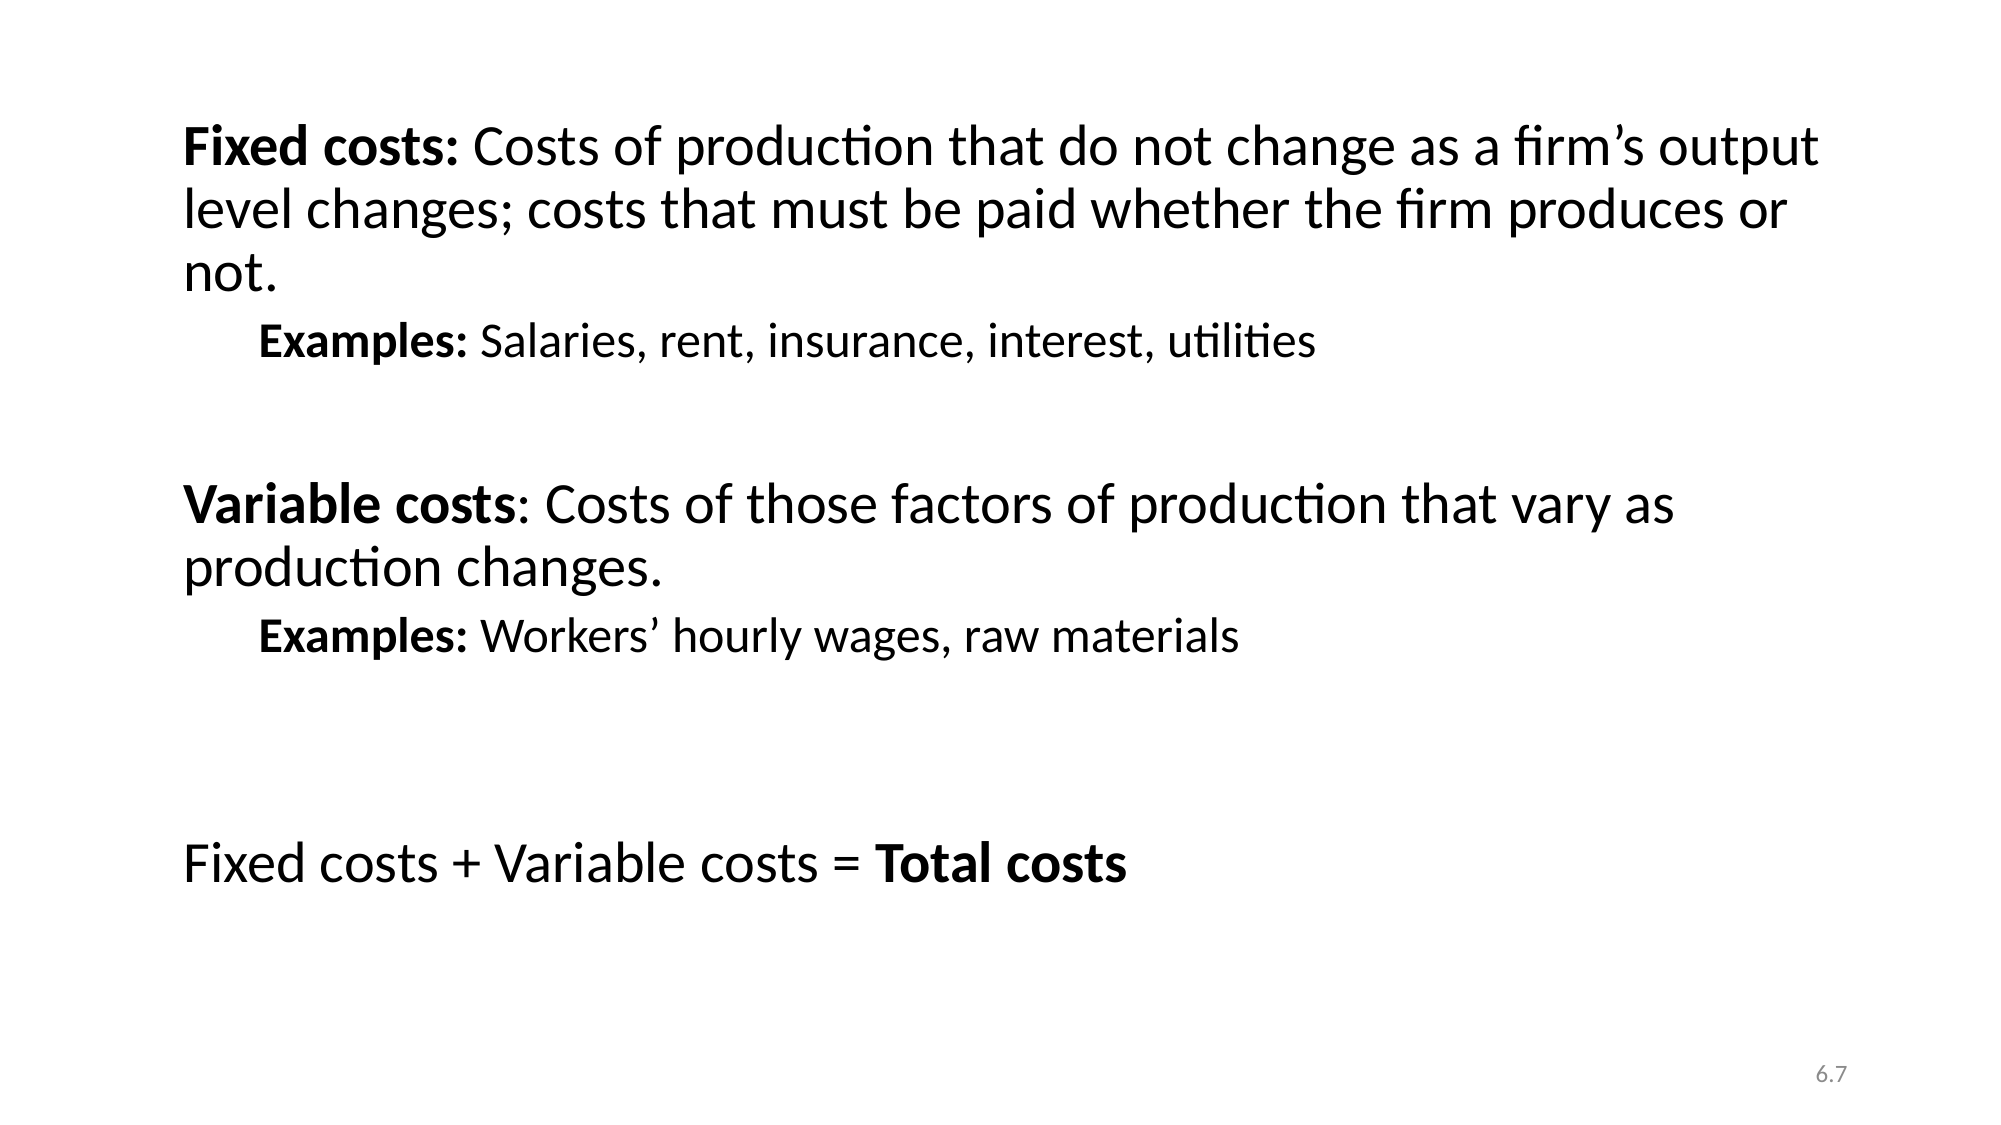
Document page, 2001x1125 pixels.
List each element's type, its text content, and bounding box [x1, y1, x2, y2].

slide_number 6.7 [1412, 1042, 1863, 1103]
list Fixed costs: Costs of production that do not change as a firm’s output level changes; costs that must be paid whether the firm produces or not. Examples: Salaries, rent, insurance, interest, utilities Variable costs: Costs of those factors of production that vary as production changes. Examples: Workers’ hourly wages, raw materials Fixed costs + Variable costs = Total costs [168, 108, 1894, 945]
